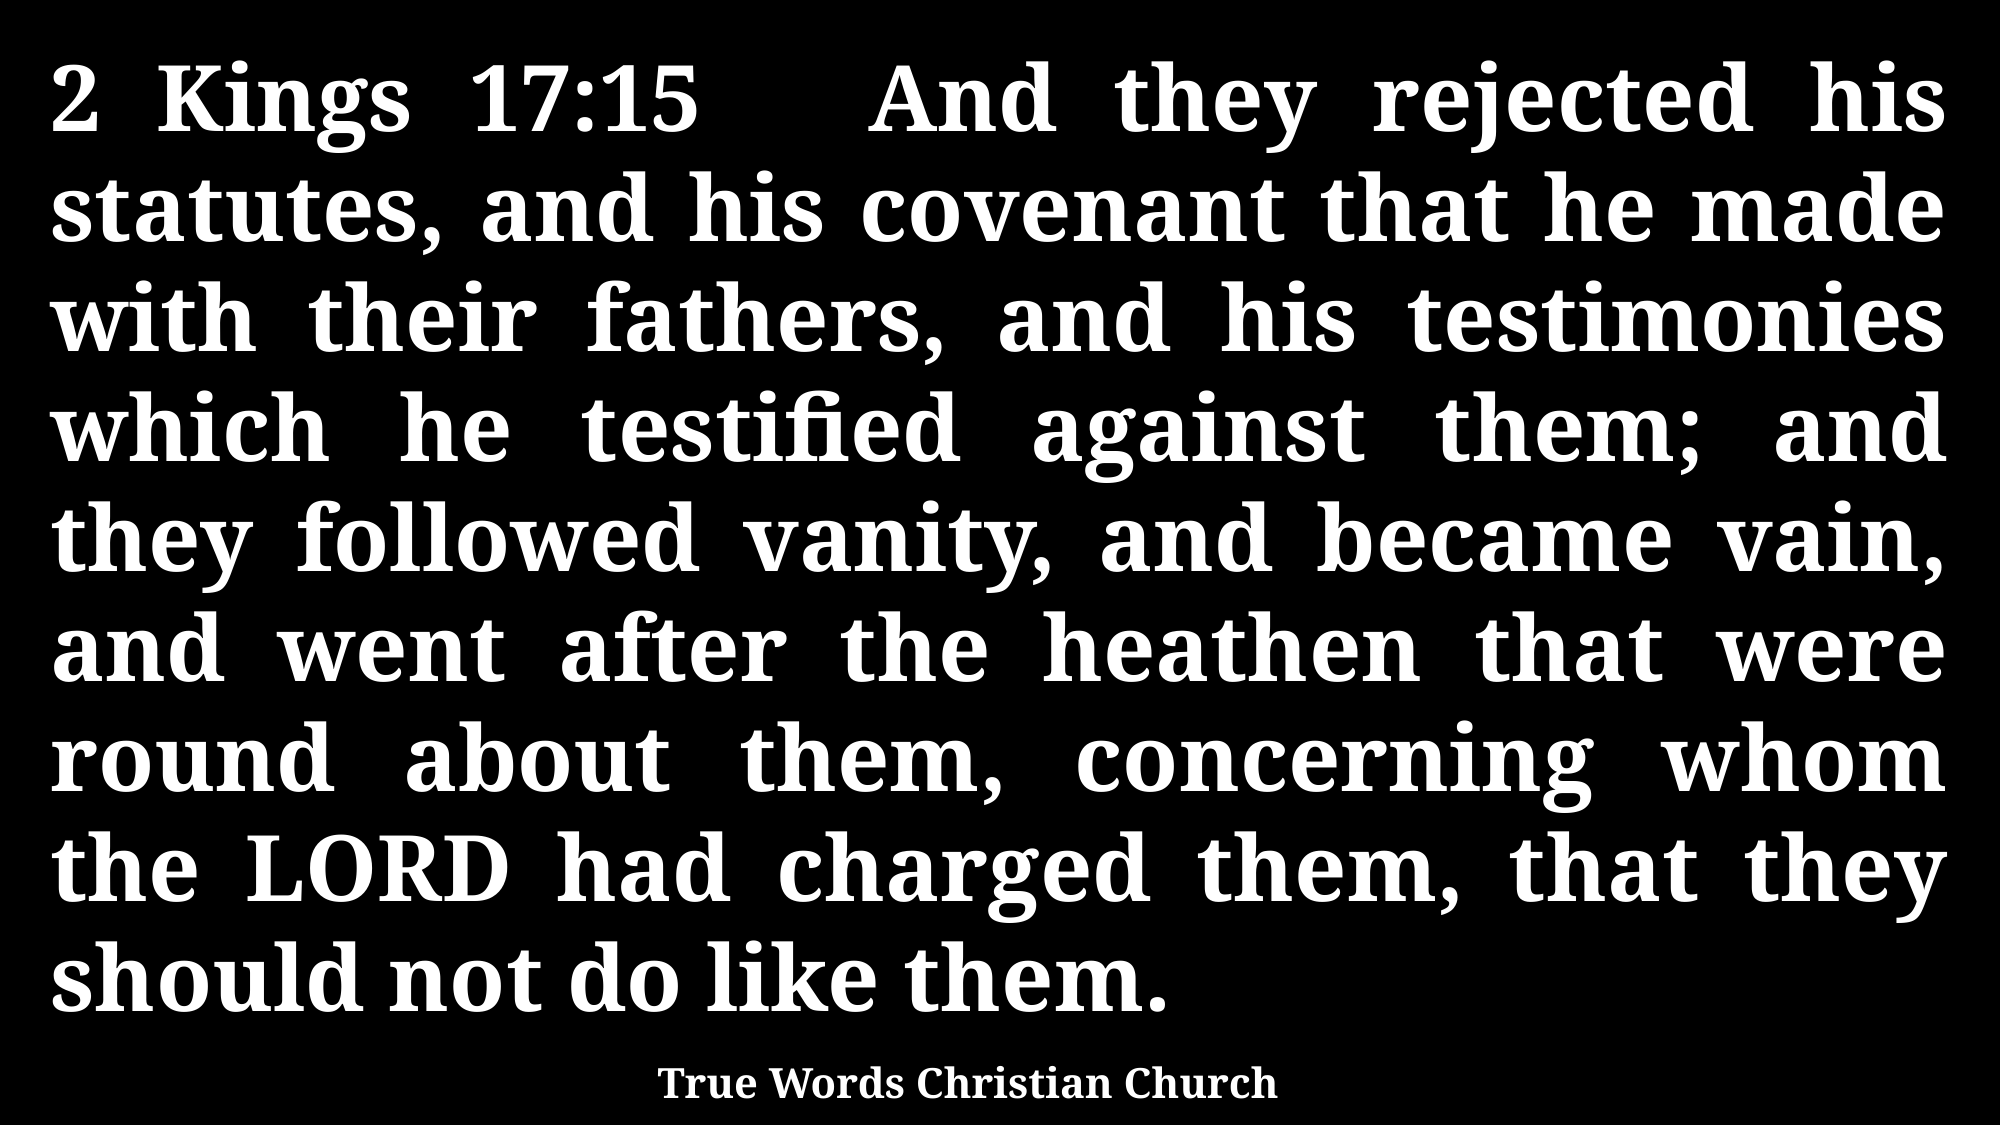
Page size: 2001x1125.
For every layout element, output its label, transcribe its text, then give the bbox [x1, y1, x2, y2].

text_box 2 Kings 17:15 And they rejected his statutes, and his covenant that he made with their fathers, and his testimonies which he testified against them; and they followed vanity, and became vain, and went after the heathen that were round about them, concerning whom the LORD had charged them, that they should not do like them. [35, 32, 1965, 1037]
text_box True Words Christian Church [642, 1049, 1294, 1114]
